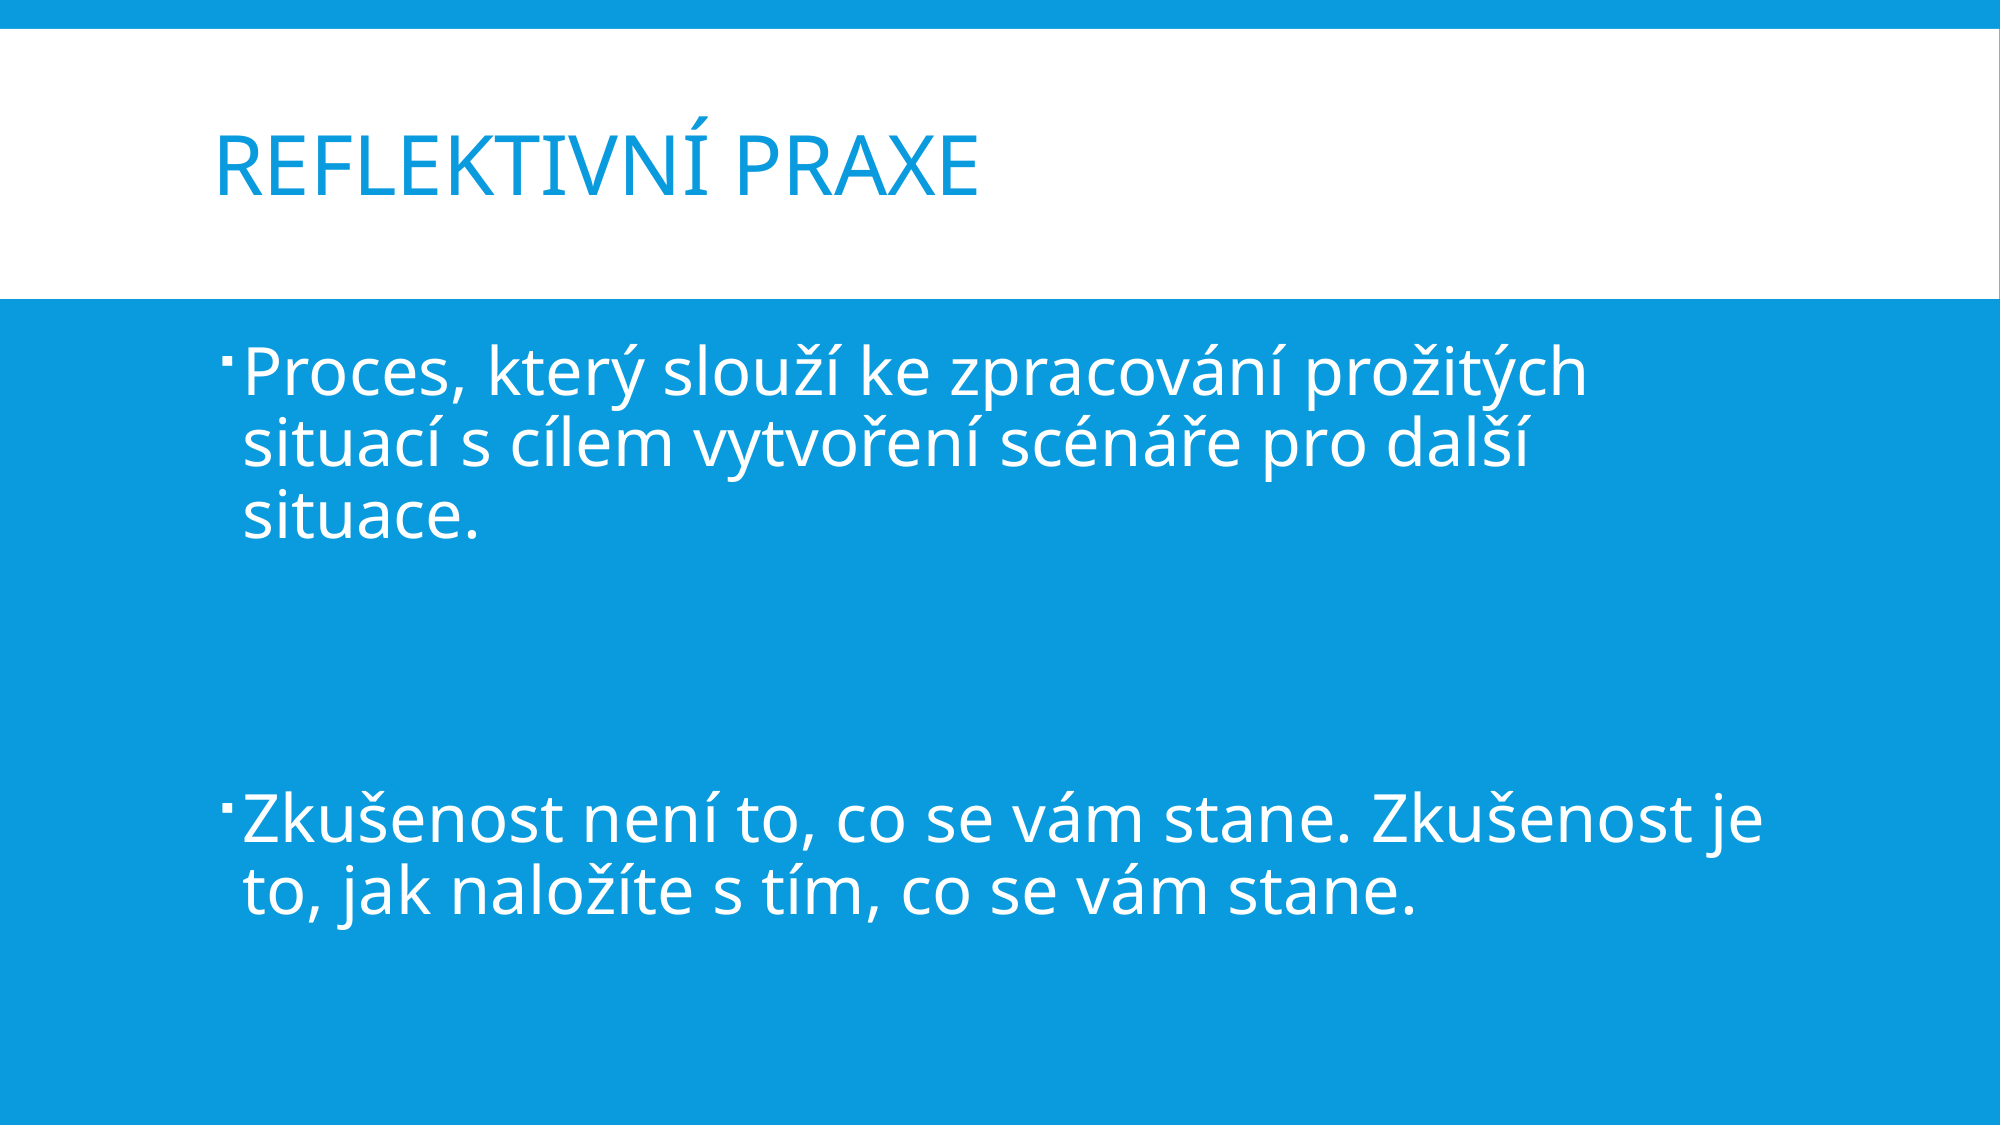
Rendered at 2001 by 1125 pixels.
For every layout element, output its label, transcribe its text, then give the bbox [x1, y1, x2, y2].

title Reflektivní praxe [197, 46, 1803, 295]
list Proces, který slouží ke zpracování prožitých situací s cílem vytvoření scénáře pro další situace. Zkušenost není to, co se vám stane. Zkušenost je to, jak naložíte s tím, co se vám stane. [197, 329, 1803, 1020]
